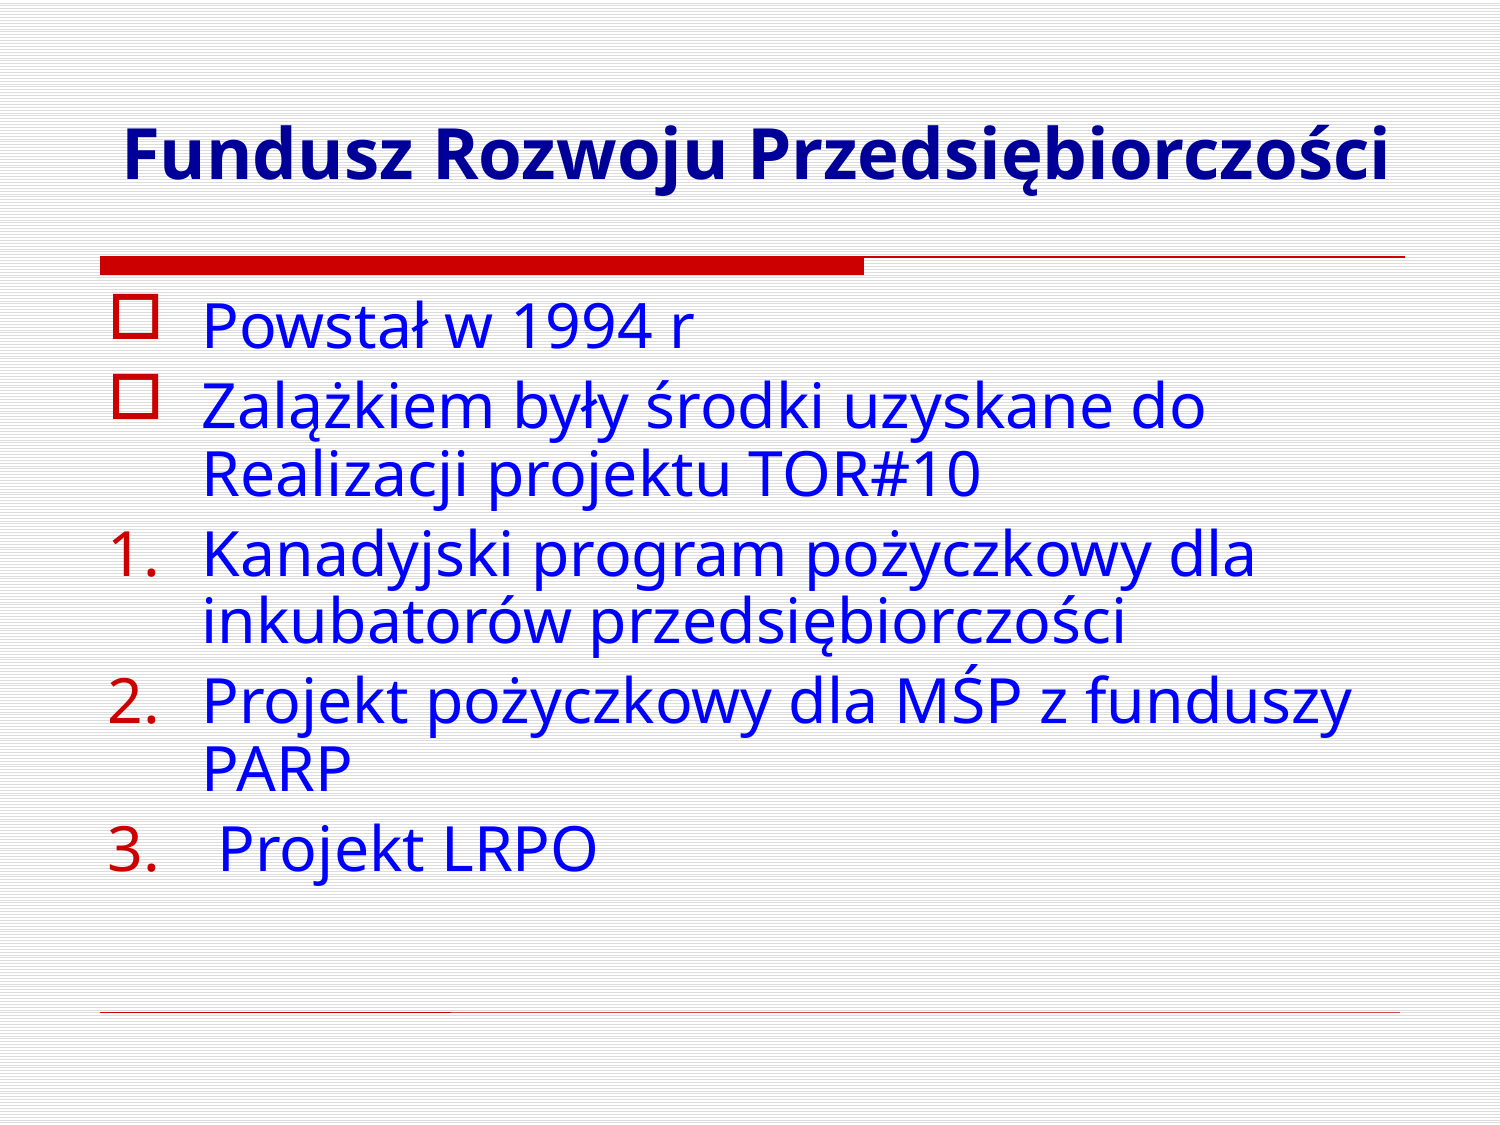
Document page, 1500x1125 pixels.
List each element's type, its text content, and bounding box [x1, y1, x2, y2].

title Fundusz Rozwoju Przedsiębiorczości [100, 54, 1413, 201]
list Powstał w 1994 r Zalążkiem były środki uzyskane do Realizacji projektu TOR#10 Kanadyjski program pożyczkowy dla inkubatorów przedsiębiorczości Projekt pożyczkowy dla MŚP z funduszy PARP Projekt LRPO [92, 287, 1406, 988]
